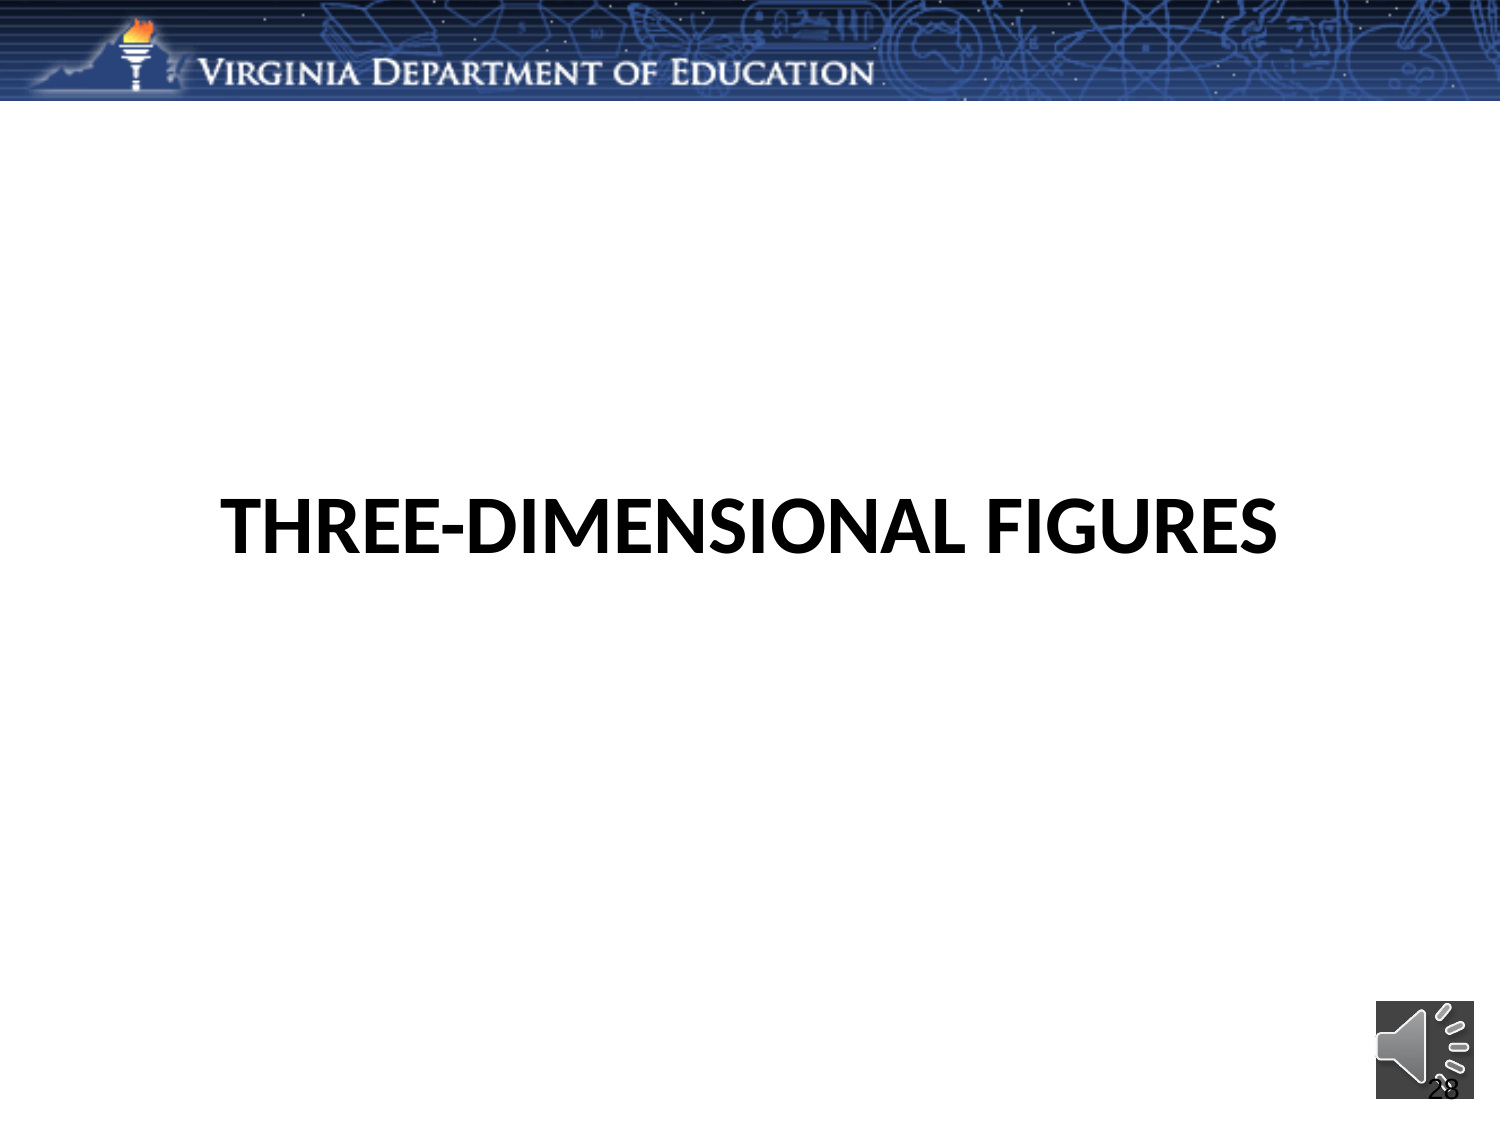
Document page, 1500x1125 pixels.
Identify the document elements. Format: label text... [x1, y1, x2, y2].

picture [1374, 999, 1476, 1101]
title THREE-DIMENSIONAL FIGURES [112, 462, 1388, 638]
slide_number 28 [1124, 1062, 1476, 1125]
picture [0, 0, 1500, 101]
